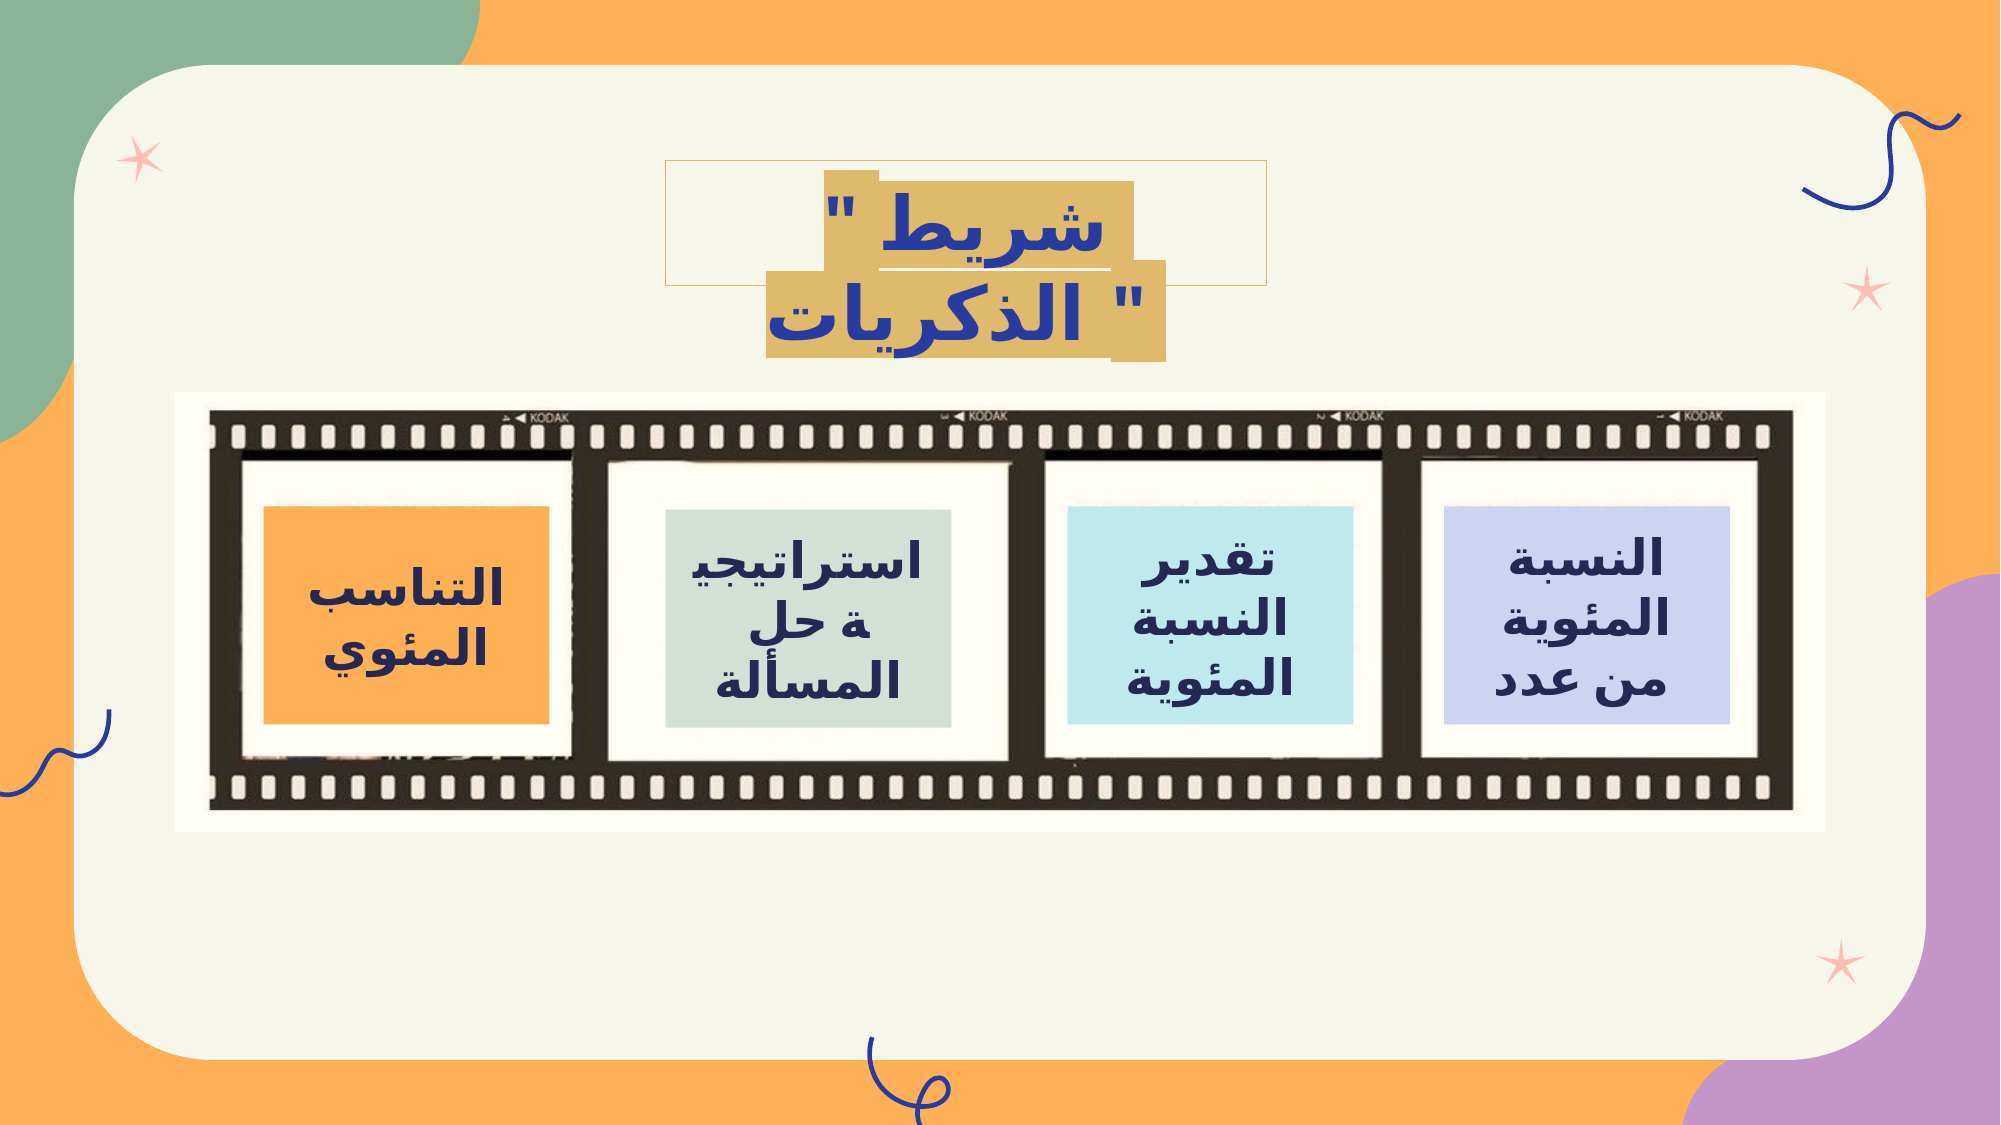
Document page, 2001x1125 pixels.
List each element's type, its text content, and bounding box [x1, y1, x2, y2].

picture [174, 391, 1826, 832]
title " شريط الذكريات " [665, 160, 1267, 286]
